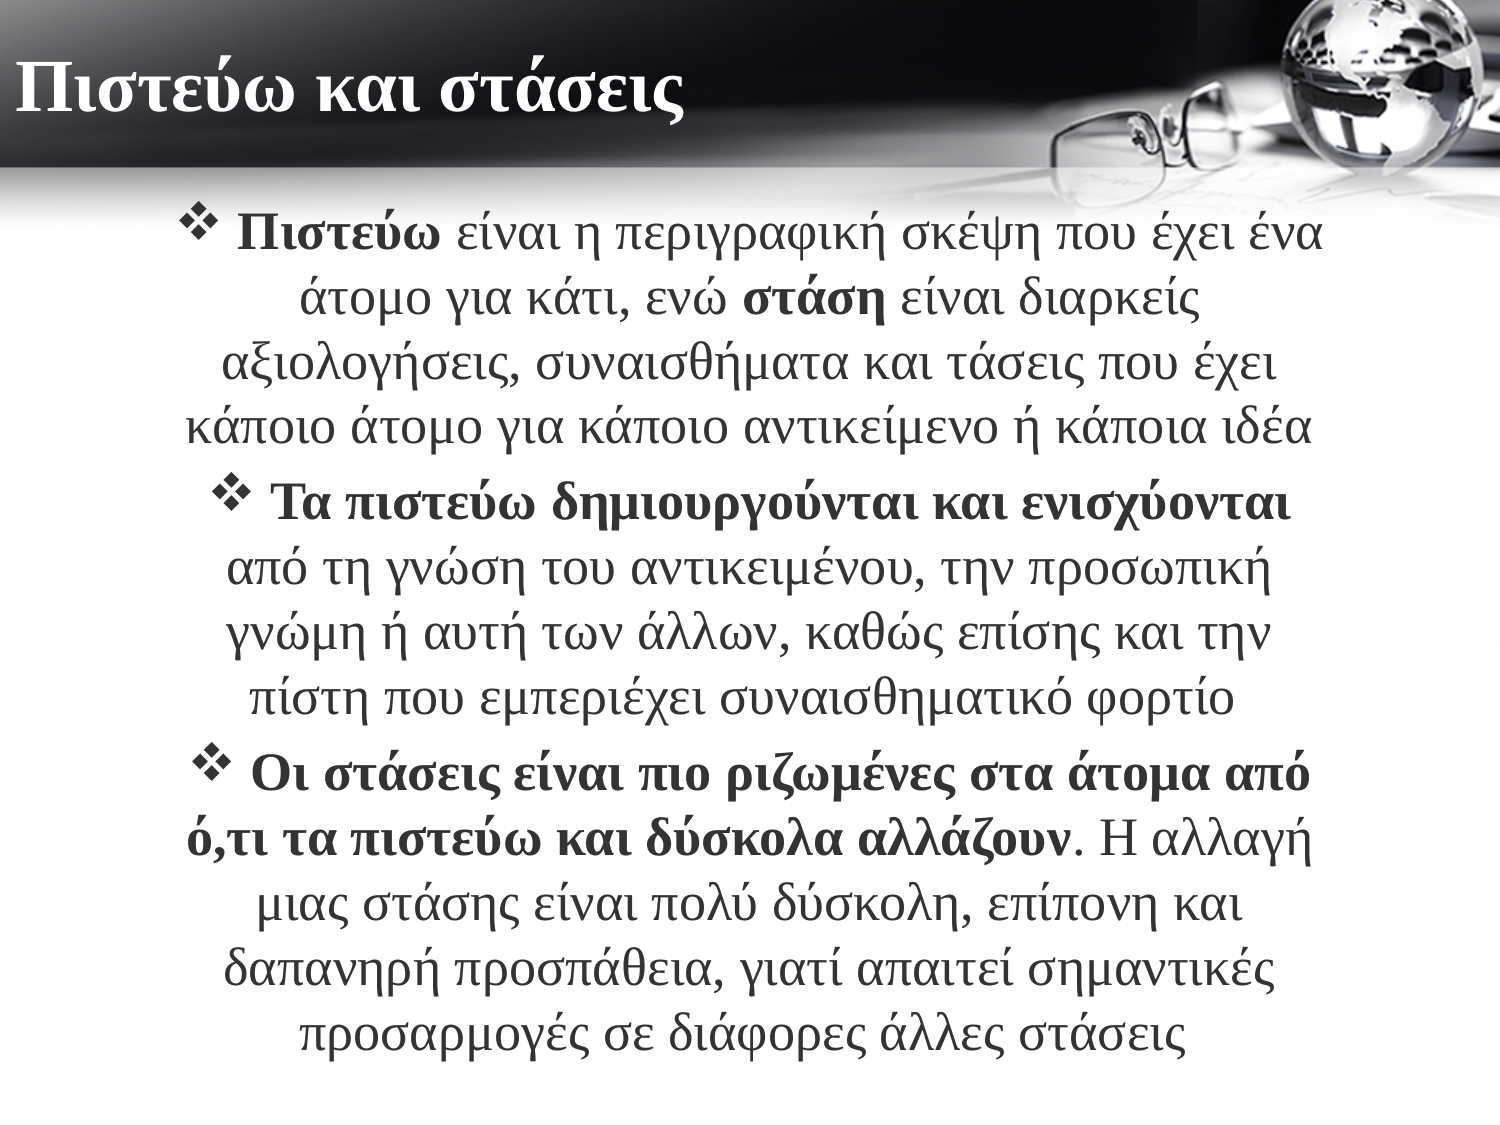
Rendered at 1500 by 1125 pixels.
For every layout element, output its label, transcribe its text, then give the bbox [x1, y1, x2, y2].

list Πιστεύω είναι η περιγραφική σκέψη που έχει ένα άτομο για κάτι, ενώ στάση είναι διαρκείς αξιολογήσεις, συναισθήματα και τάσεις που έχει κάποιο άτομο για κάποιο αντικείμενο ή κάποια ιδέα Τα πιστεύω δημιουργούνται και ενισχύονται από τη γνώση του αντικειμένου, την προσωπική γνώμη ή αυτή των άλλων, καθώς επίσης και την πίστη που εμπεριέχει συναισθηματικό φορτίο Οι στάσεις είναι πιο ριζωμένες στα άτομα από ό,τι τα πιστεύω και δύσκολα αλλάζουν. Η αλλαγή μιας στάσης είναι πολύ δύσκολη, επίπονη και δαπανηρή προσπάθεια, γιατί απαιτεί σημαντικές προσαρμογές σε διάφορες άλλες στάσεις [149, 187, 1351, 876]
picture [0, 0, 1500, 1125]
title Πιστεύω και στάσεις [0, 0, 1451, 163]
